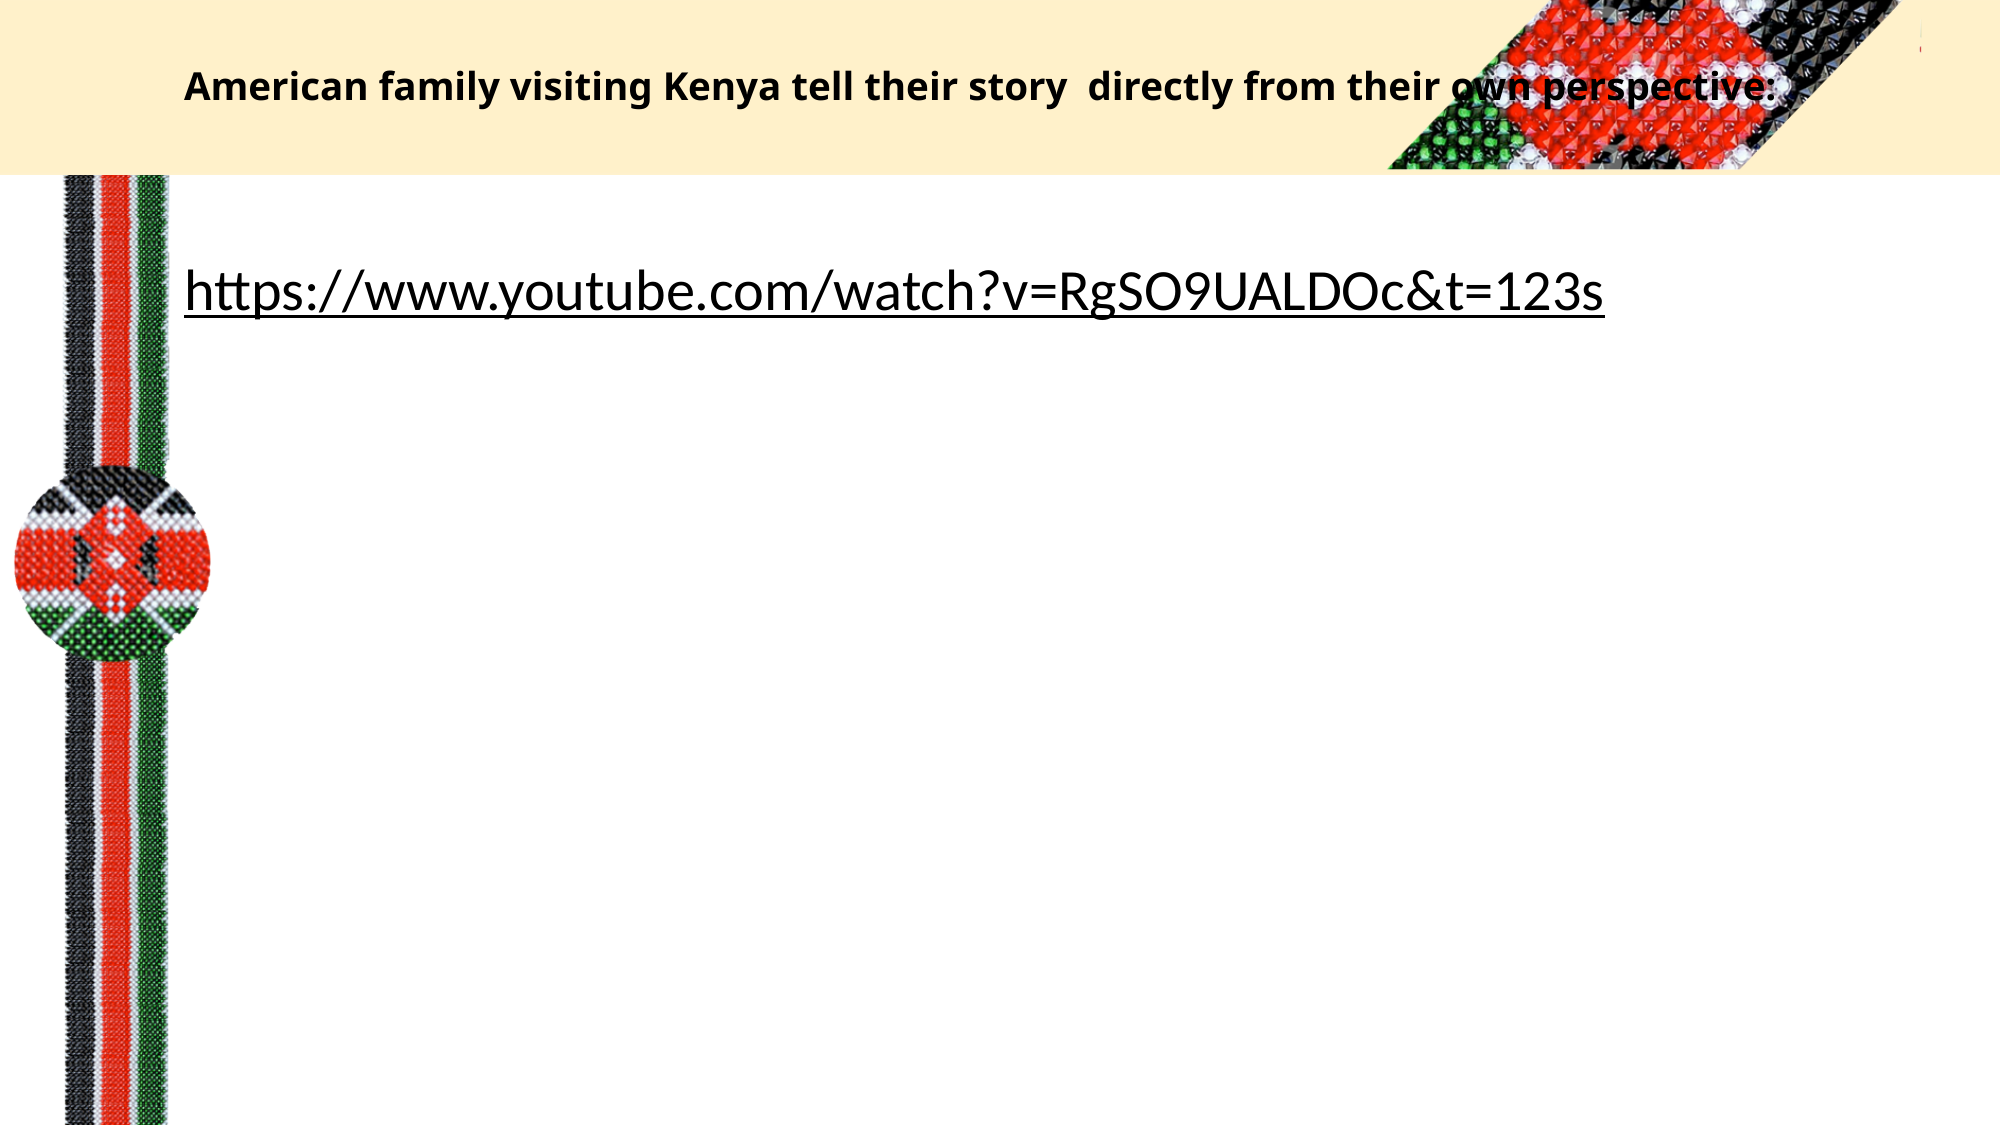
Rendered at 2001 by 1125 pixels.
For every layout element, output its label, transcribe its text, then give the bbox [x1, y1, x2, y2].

list https://www.youtube.com/watch?v=RgSO9UALDOc&t=123s [169, 162, 1863, 985]
title American family visiting Kenya tell their story directly from their own perspective: [169, 41, 1831, 162]
picture [0, 0, 2000, 1125]
